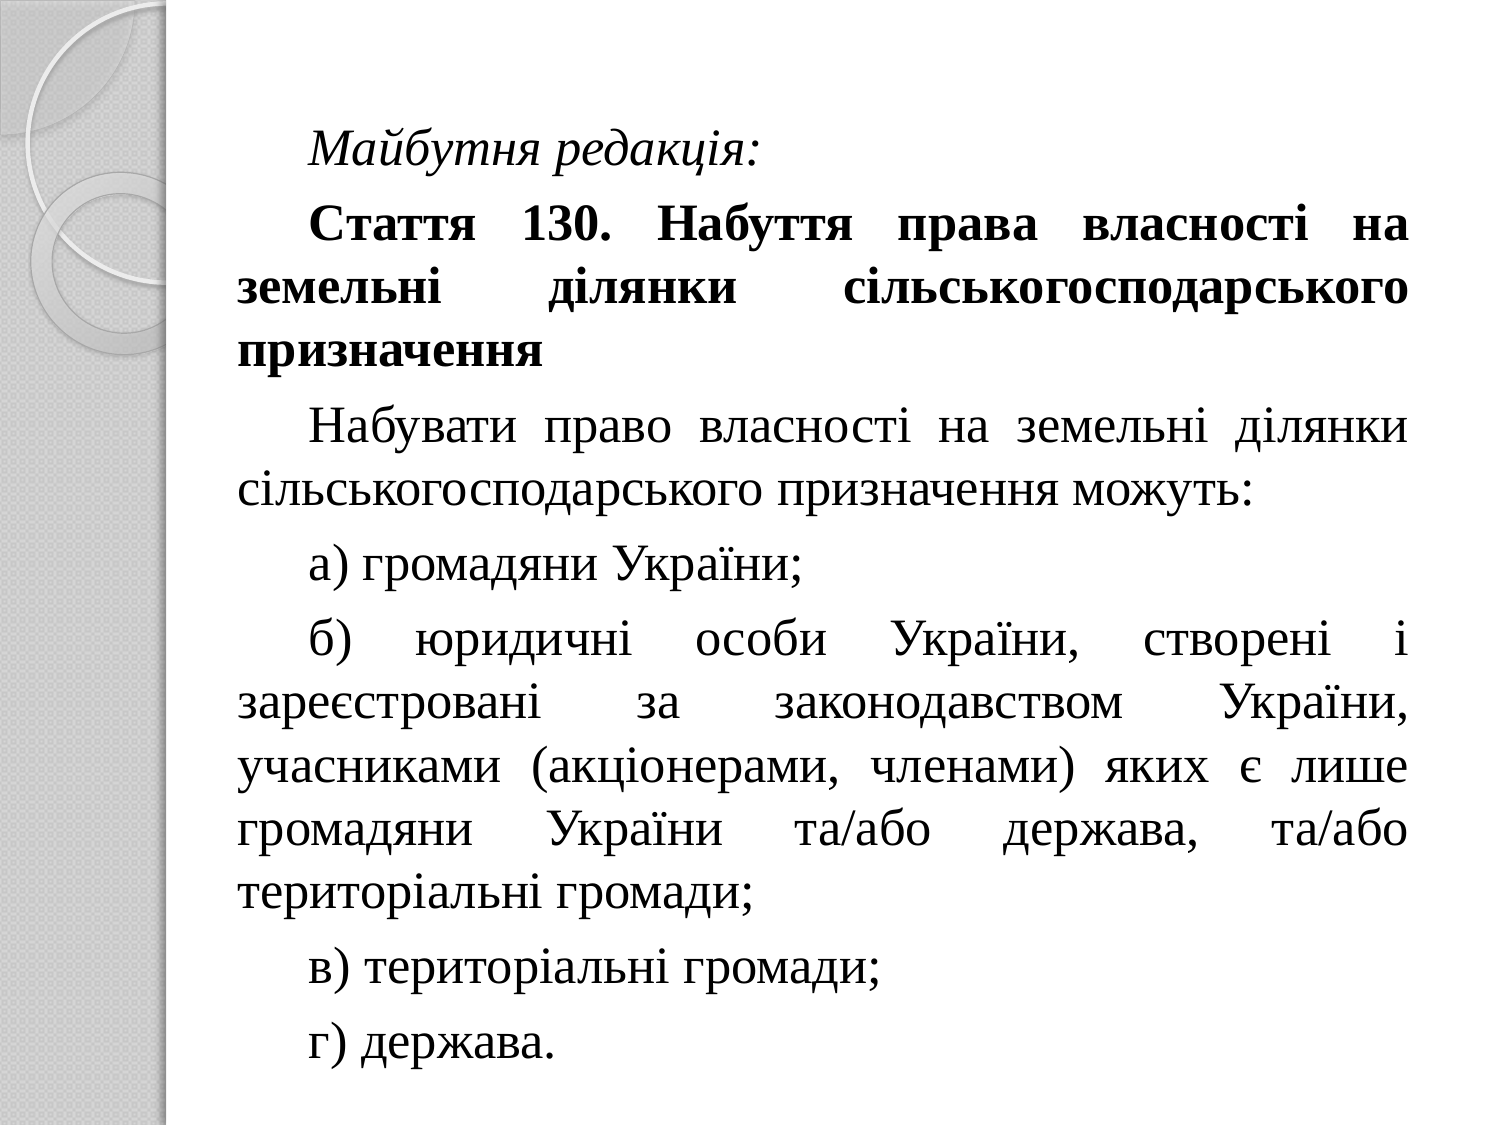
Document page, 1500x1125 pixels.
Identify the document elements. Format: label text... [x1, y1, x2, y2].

list Майбутня редакція: Стаття 130. Набуття права власності на земельні ділянки сільськогосподарського призначення Набувати право власності на земельні ділянки сільськогосподарського призначення можуть: а) громадяни України; б) юридичні особи України, створені і зареєстровані за законодавством України, учасниками (акціонерами, членами) яких є лише громадяни України та/або держава, та/або територіальні громади; в) територіальні громади; г) держава. [222, 105, 1425, 1079]
